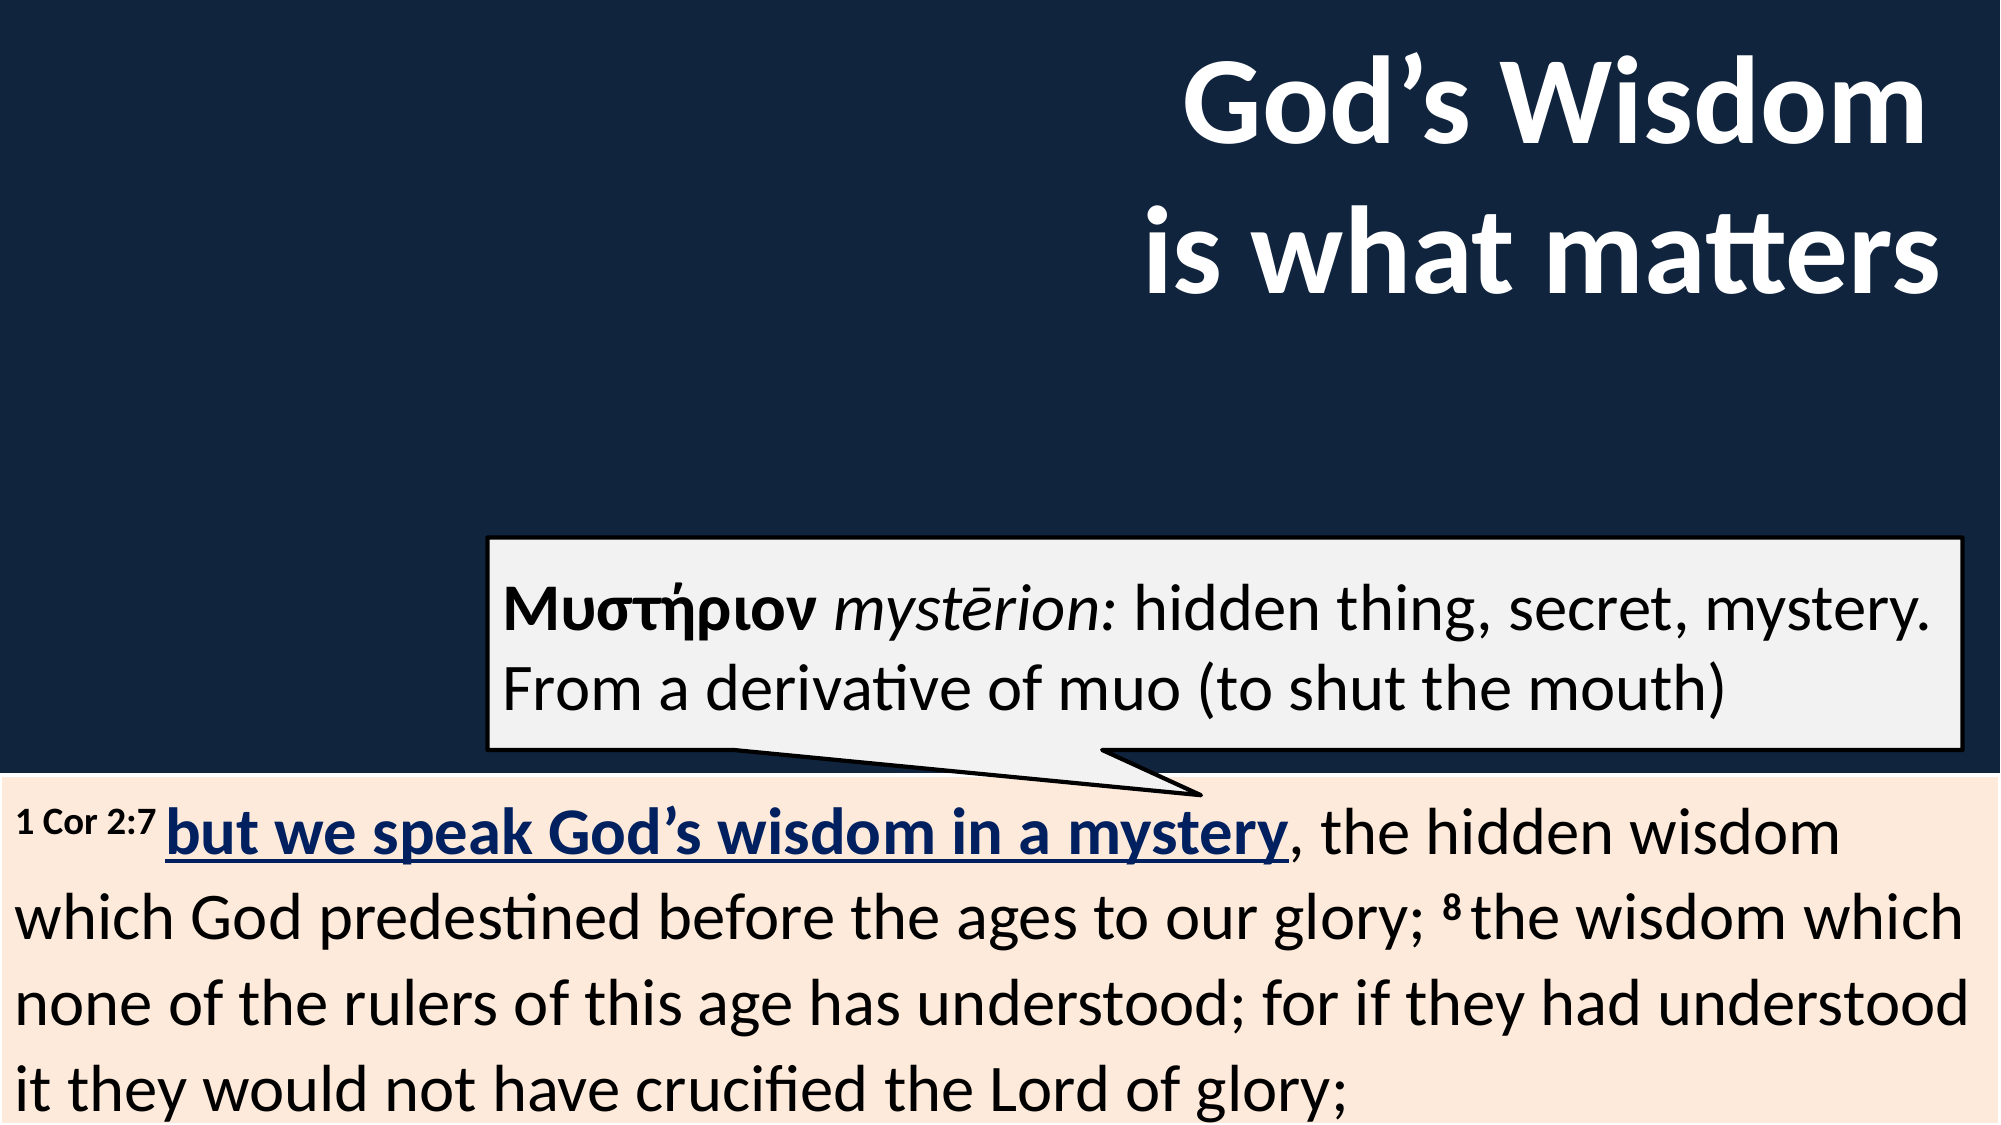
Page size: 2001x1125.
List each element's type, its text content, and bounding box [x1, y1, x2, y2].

text_box 1 Cor 2:7 but we speak God’s wisdom in a mystery, the hidden wisdom which God predestined before the ages to our glory; 8 the wisdom which none of the rulers of this age has understood; for if they had understood it they would not have crucified the Lord of glory; [0, 773, 2000, 1125]
text_box God’s Wisdom is what matters [1123, 10, 1990, 327]
text_box Μυστήριον mystērion: hidden thing, secret, mystery. From a derivative of muo (to shut the mouth) [485, 535, 1965, 798]
